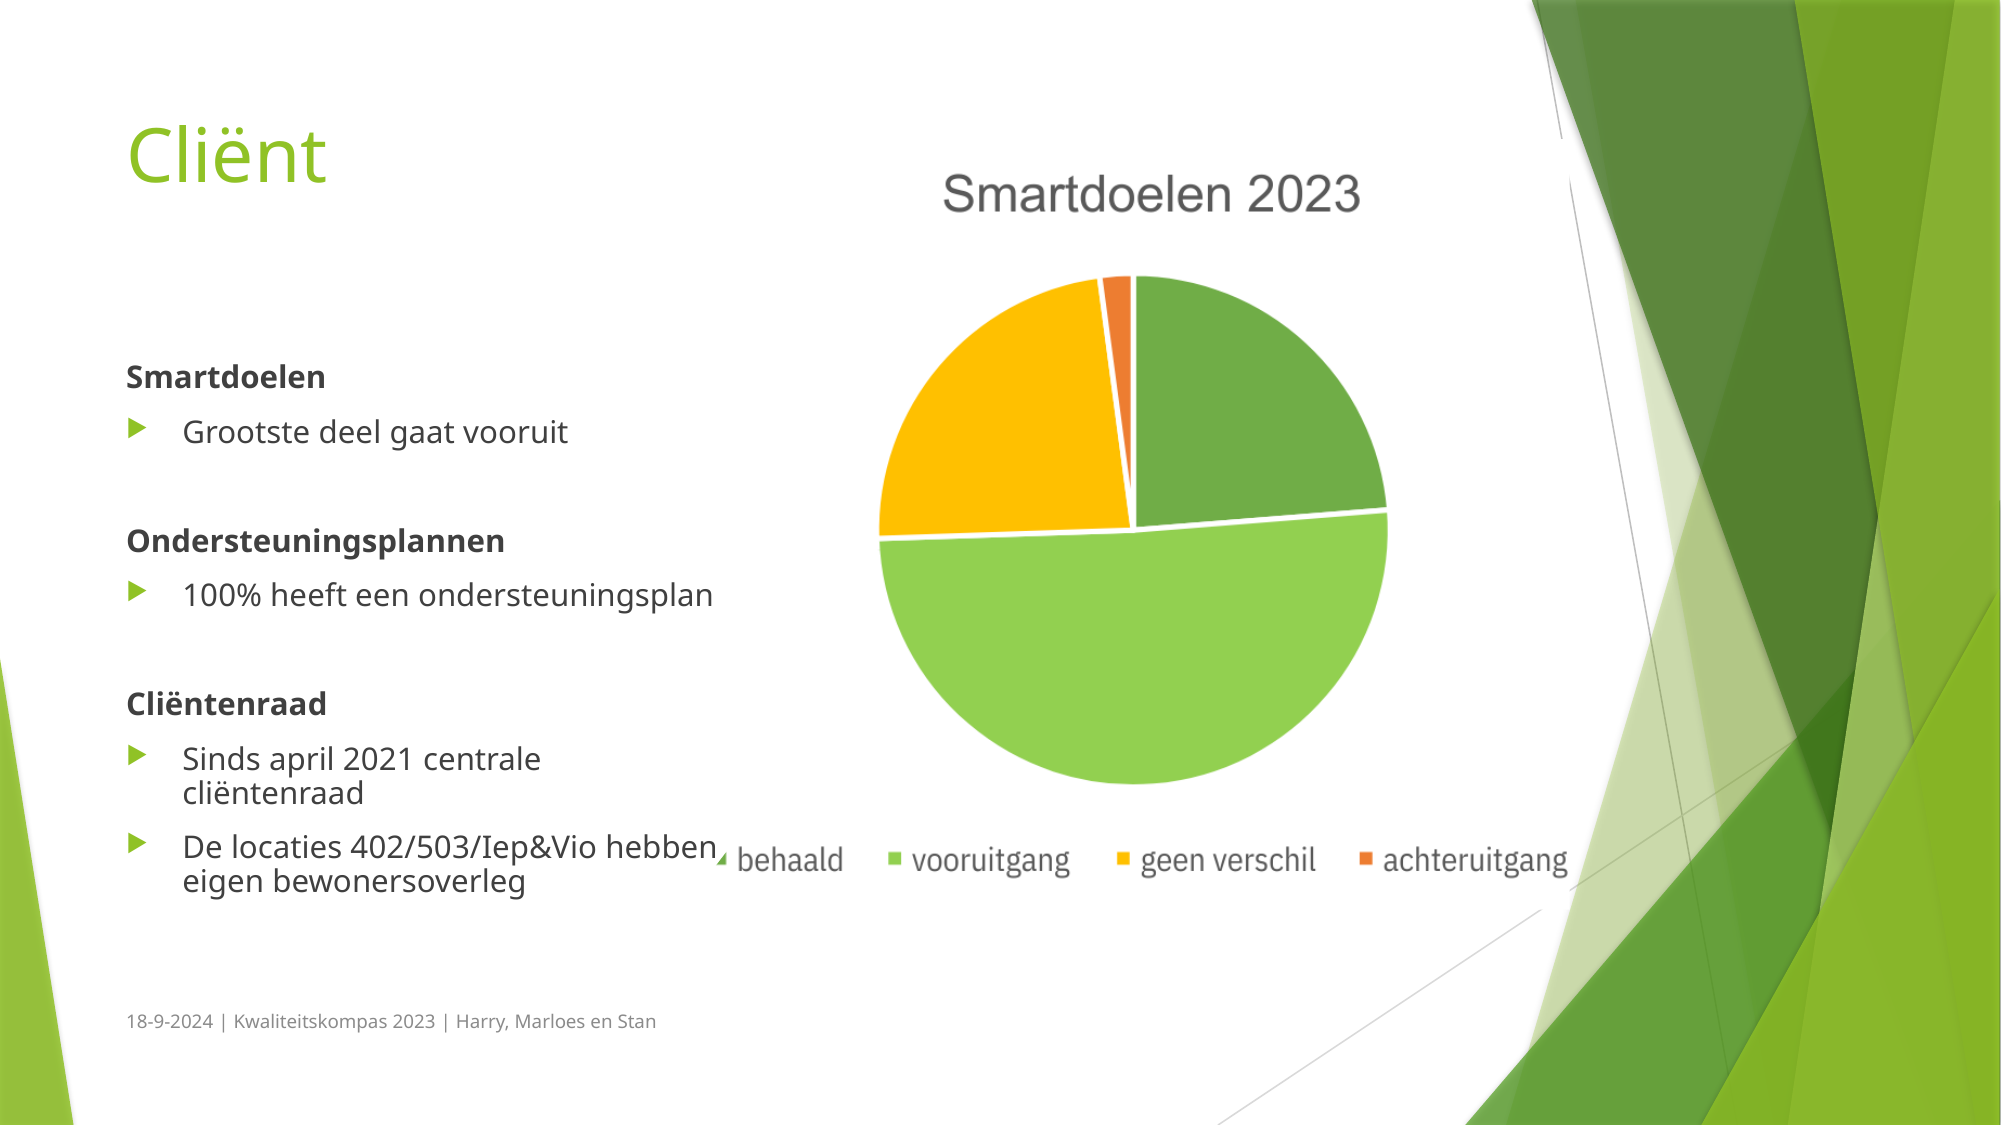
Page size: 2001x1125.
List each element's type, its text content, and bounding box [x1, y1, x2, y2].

title Cliënt [111, 99, 743, 317]
footer 18-9-2024 | Kwaliteitskompas 2023 | Harry, Marloes en Stan [111, 991, 1145, 1051]
list Smartdoelen Grootste deel gaat vooruit Ondersteuningsplannen 100% heeft een ondersteuningsplan Cliëntenraad Sinds april 2021 centrale cliëntenraad De locaties 402/503/Iep&Vio hebben eigen bewonersoverleg [111, 354, 743, 991]
picture [678, 138, 1571, 911]
